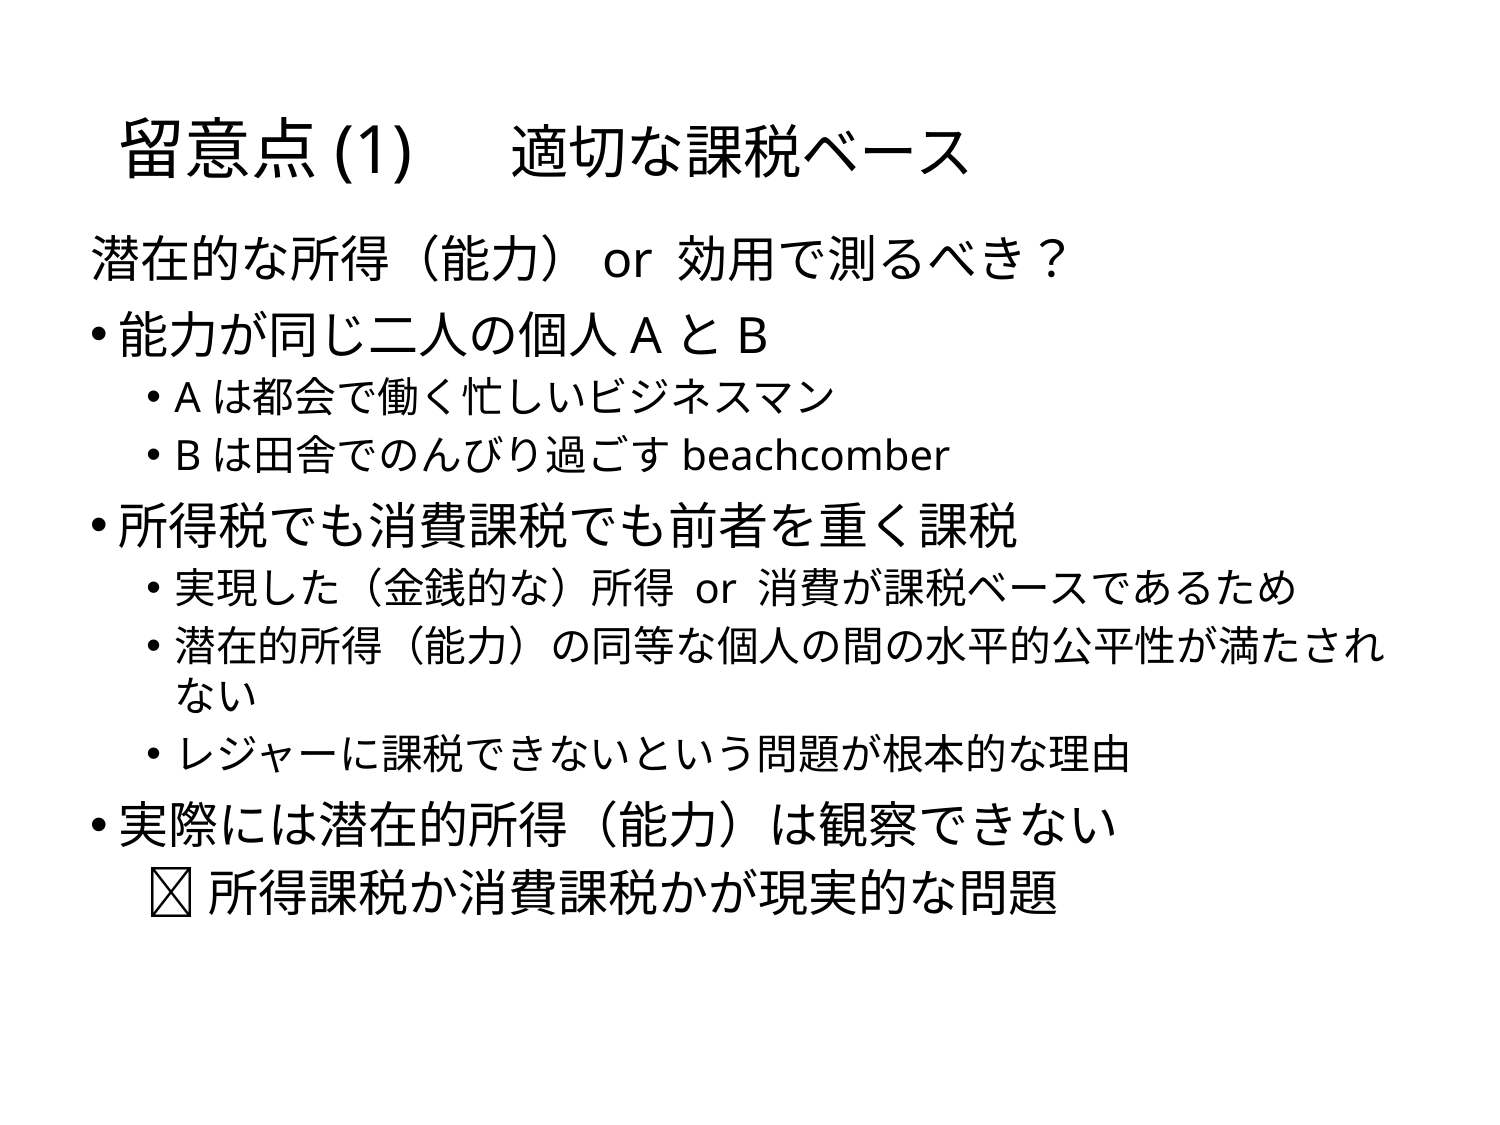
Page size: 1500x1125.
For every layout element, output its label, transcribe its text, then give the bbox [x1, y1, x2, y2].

title 留意点(1) 適切な課税ベース [103, 59, 1397, 219]
list 潜在的な所得（能力）or 効用で測るべき？ 能力が同じ二人の個人AとB Aは都会で働く忙しいビジネスマン Bは田舎でのんびり過ごすbeachcomber 所得税でも消費課税でも前者を重く課税 実現した（金銭的な）所得 or 消費が課税ベースであるため 潜在的所得（能力）の同等な個人の間の水平的公平性が満たされない レジャーに課税できないという問題が根本的な理由 実際には潜在的所得（能力）は観察できない 所得課税か消費課税かが現実的な問題 [75, 219, 1436, 1066]
